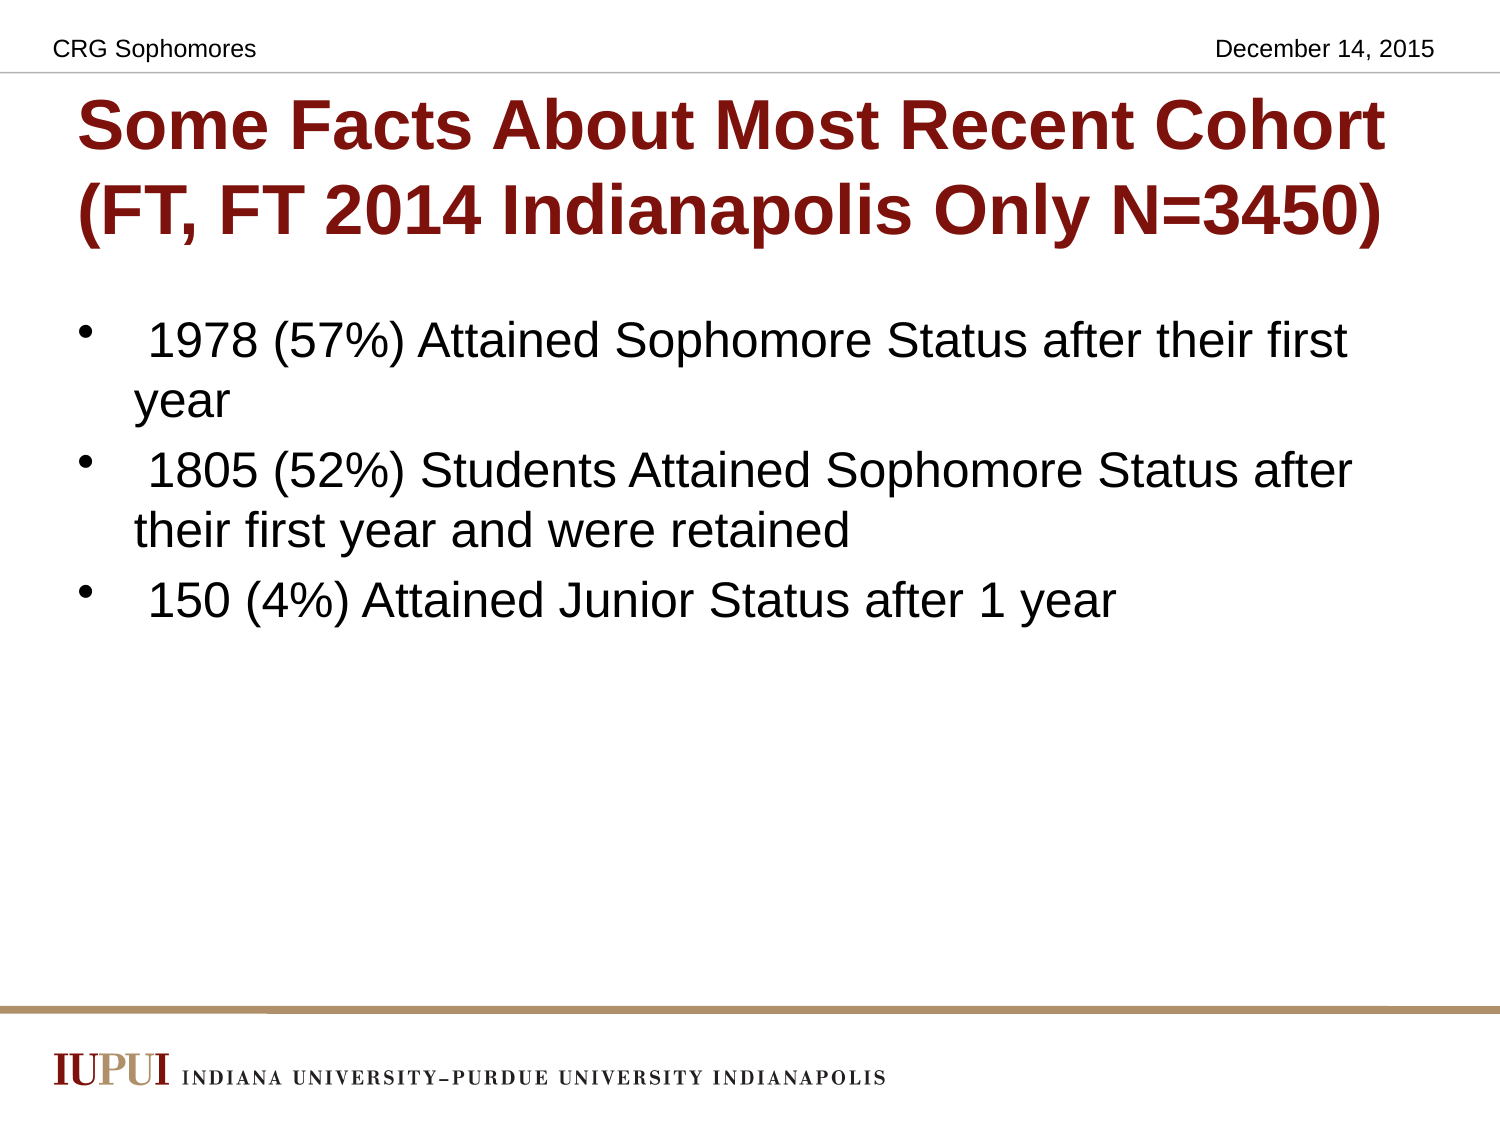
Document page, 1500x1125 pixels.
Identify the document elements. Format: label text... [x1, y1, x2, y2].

footer CRG Sophomores [37, 24, 850, 75]
list 1978 (57%) Attained Sophomore Status after their first year 1805 (52%) Students Attained Sophomore Status after their first year and were retained 150 (4%) Attained Junior Status after 1 year [62, 299, 1425, 963]
title Some Facts About Most Recent Cohort (FT, FT 2014 Indianapolis Only N=3450) [62, 112, 1417, 299]
picture [50, 1046, 888, 1095]
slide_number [1200, 24, 1463, 75]
